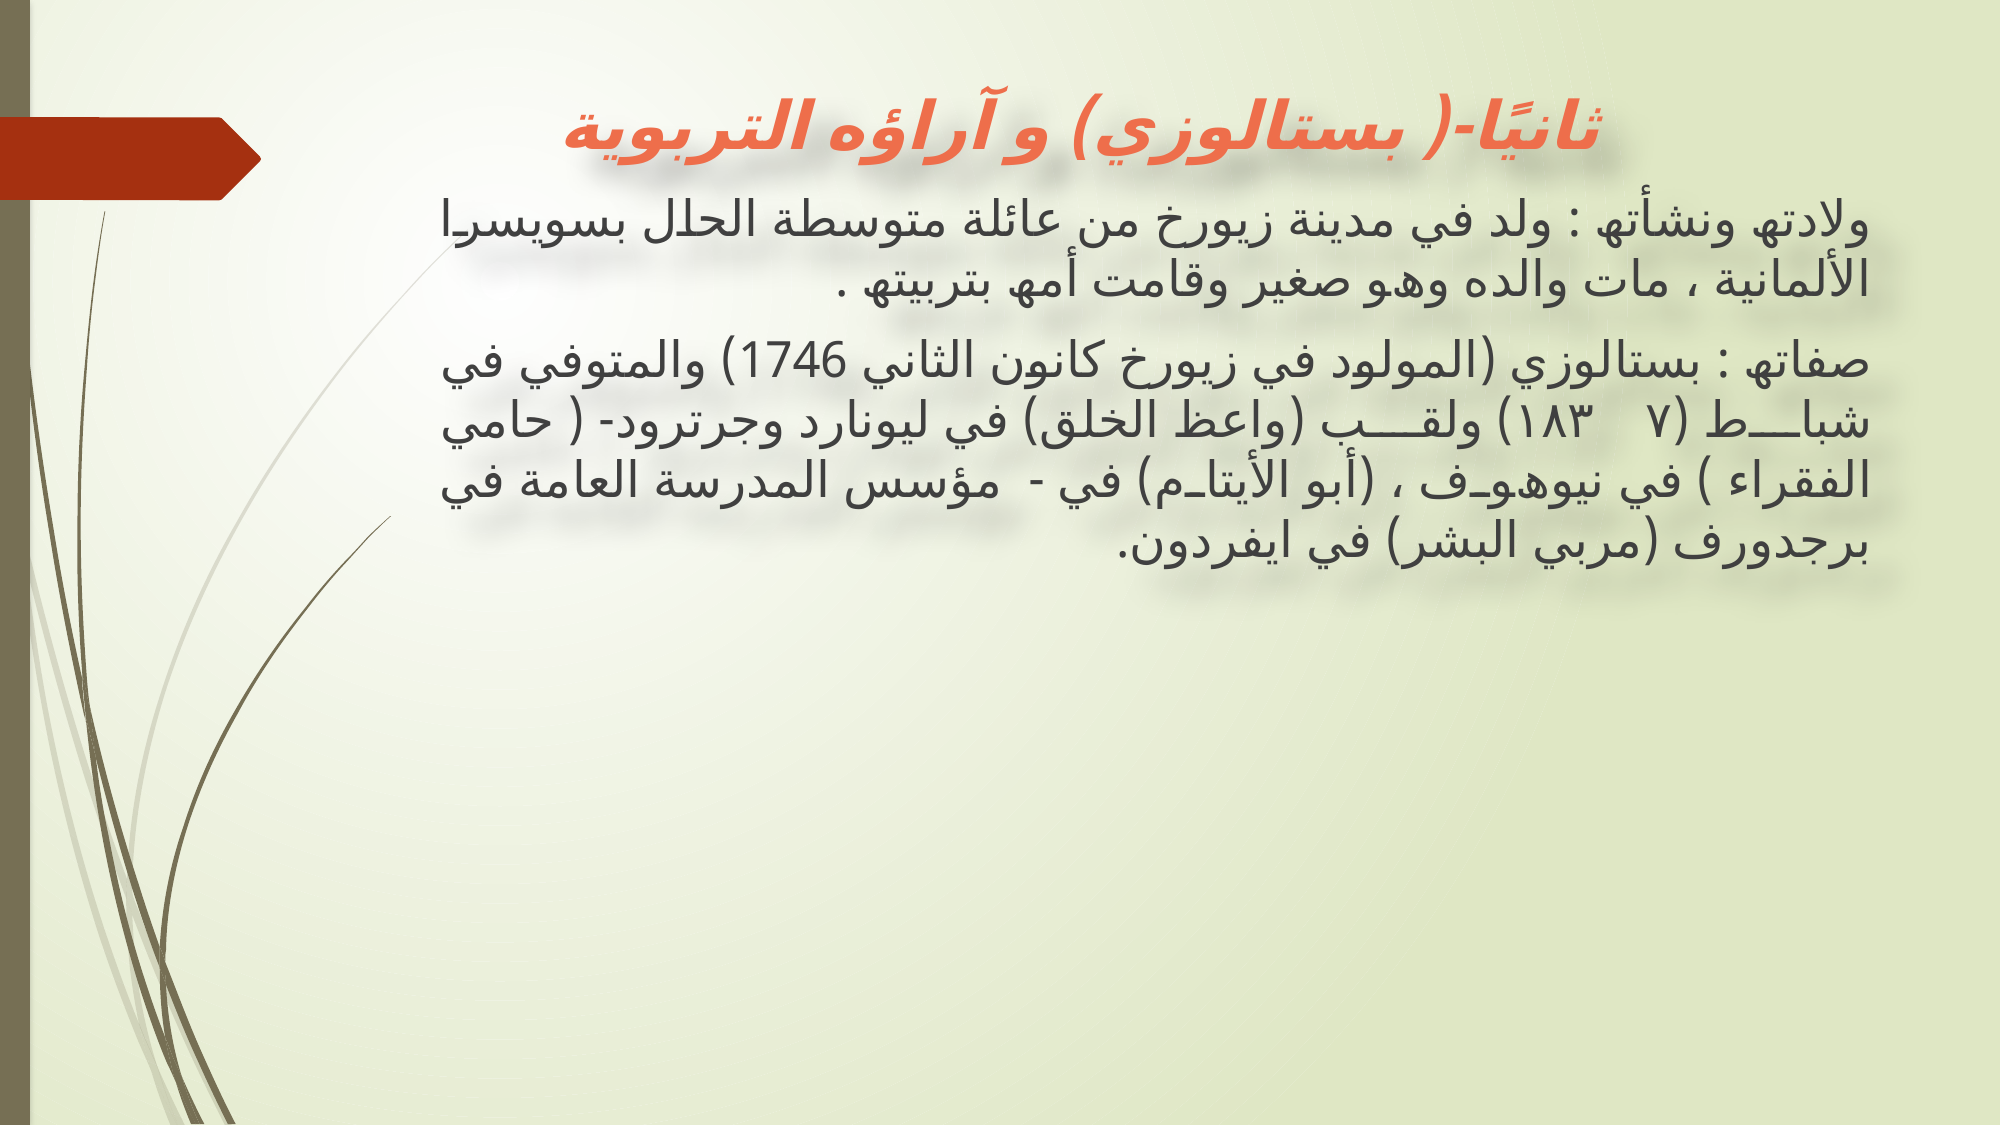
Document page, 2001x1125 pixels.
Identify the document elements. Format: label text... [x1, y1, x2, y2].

list وﻻدﺗﮫ وﻧﺸﺄﺗﮫ : وﻟﺪ ﻓﻲ ﻣﺪﯾﻨﺔ زﯾﻮرخ ﻣﻦ ﻋﺎﺋﻠﺔ ﻣﺘﻮﺳﻄﺔ اﻟﺤﺎل ﺑﺴﻮﯾﺴﺮا اﻷﻟﻤﺎﻧﯿﺔ ، ﻣﺎت واﻟﺪه وھﻮ ﺻﻐﯿﺮ وﻗﺎﻣﺖ أﻣﮫ ﺑﺘﺮﺑﯿﺘﮫ . ﺻﻔﺎﺗﮫ : ﺑﺴﺘﺎﻟﻮزي (اﻟﻤﻮﻟﻮد ﻓﻲ زﯾﻮرخ ﻛﺎﻧﻮن اﻟﺜﺎﻧﻲ 1746) واﻟﻤﺘﻮﻓﻲ ﻓﻲ ﺷﺒﺎط (١٨٣٧) ولقب (واﻋﻆ اﻟﺨﻠﻖ) ﻓﻲ ﻟﯿﻮﻧﺎرد وﺟﺮﺗﺮود- ( ﺣﺎﻣﻲ اﻟﻔﻘﺮاء ) ﻓﻲ ﻧﯿﻮھﻮف ، (أﺑﻮ اﻷﯾﺘﺎم) ﻓﻲ - ﻣﺆﺳﺲ اﻟﻤﺪرﺳﺔ اﻟﻌﺎﻣﺔ ﻓﻲ ﺑﺮﺟﺪورف (ﻣﺮﺑﻲ اﻟﺒﺸﺮ) ﻓﻲ اﯾﻔﺮدون. [424, 179, 1888, 961]
title ﺛﺎﻧﻴًﺎ-( ﺑﺴﺘﺎﻟﻮﺯﻱ) ﻭ ﺁﺭﺍؤه ﺍﻟﺘﺮﺑﻮﻳﺔ [339, 75, 1802, 215]
